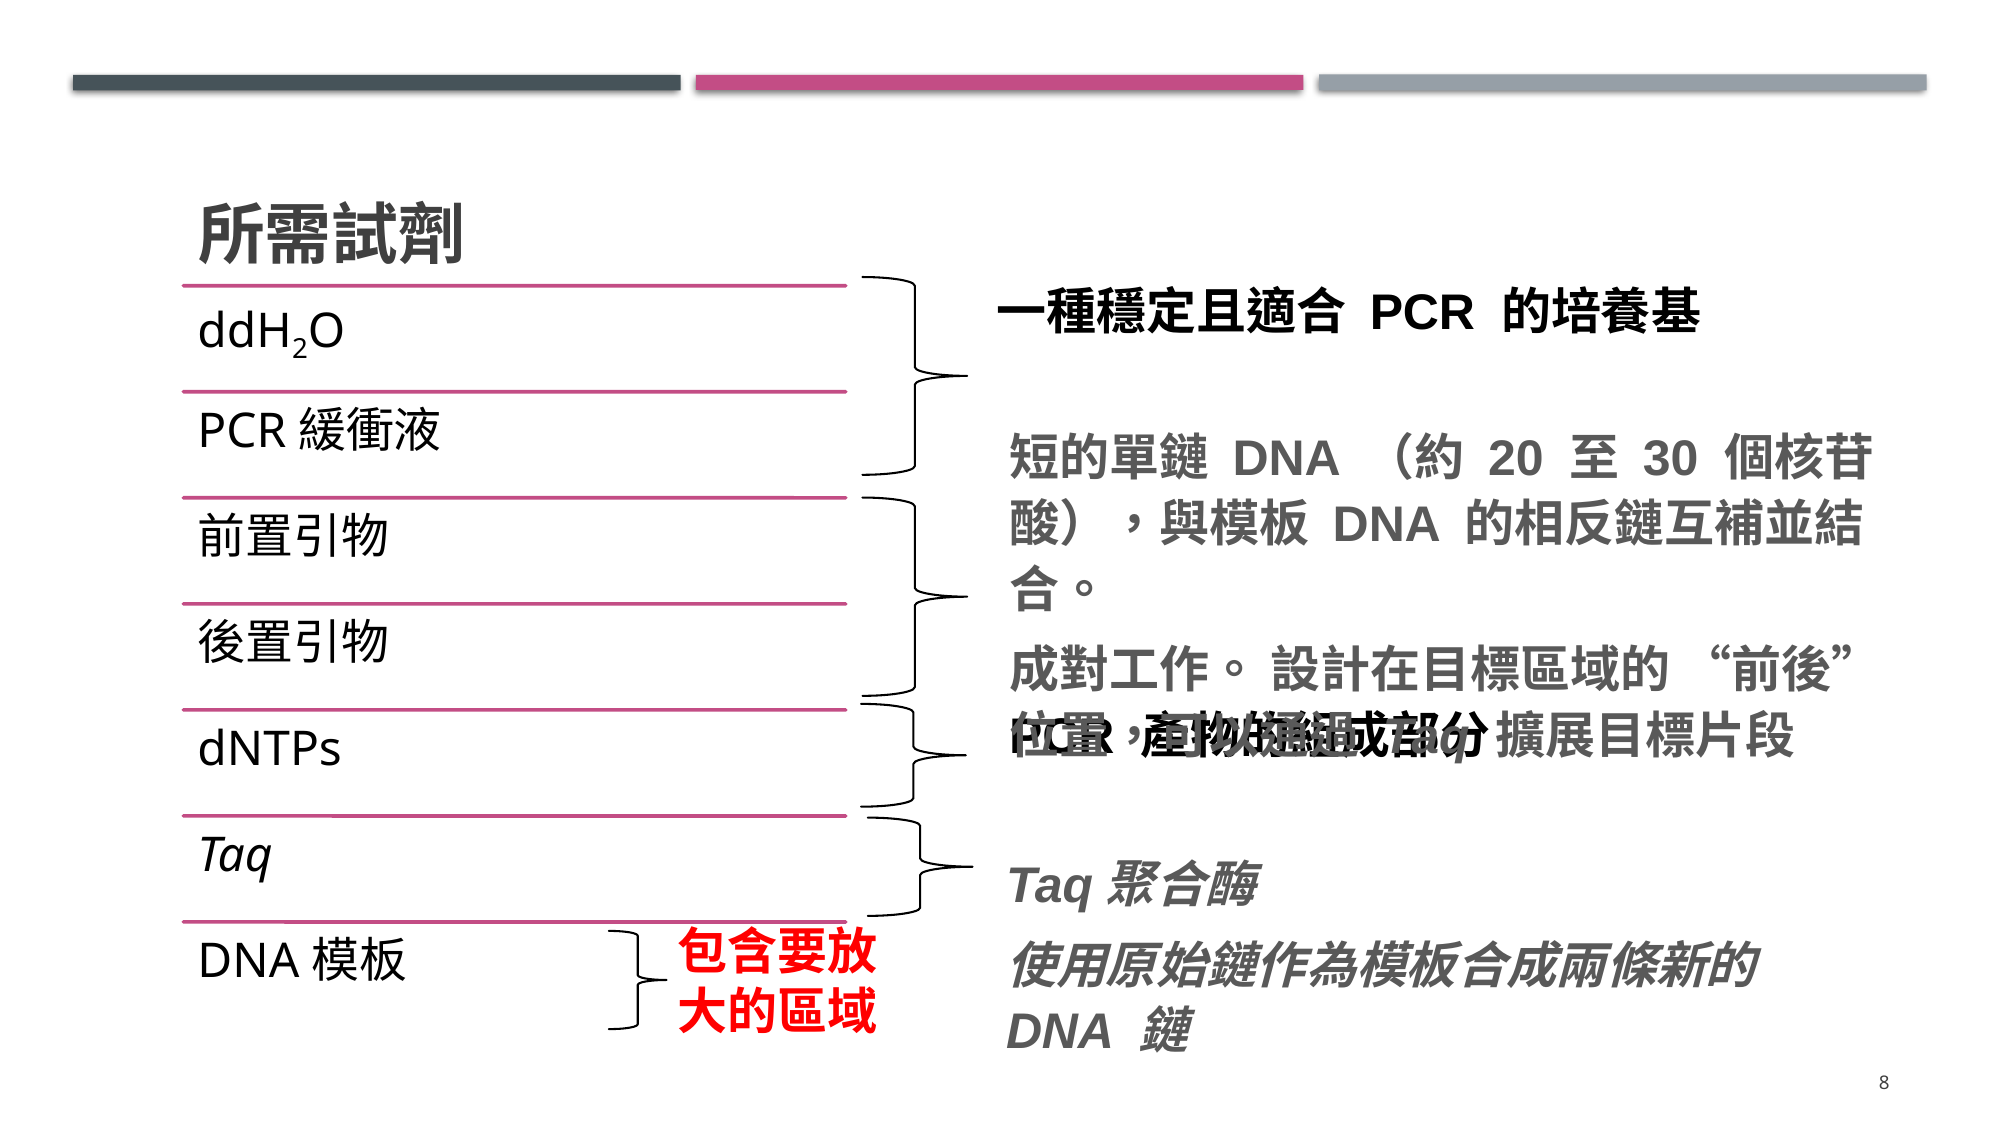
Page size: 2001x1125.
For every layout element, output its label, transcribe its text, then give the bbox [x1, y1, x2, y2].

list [182, 285, 847, 1029]
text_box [867, 817, 1900, 1125]
title 所需試劑 [183, 62, 1909, 280]
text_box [860, 763, 1523, 808]
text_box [861, 265, 1891, 410]
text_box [861, 411, 1904, 756]
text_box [608, 911, 929, 1030]
